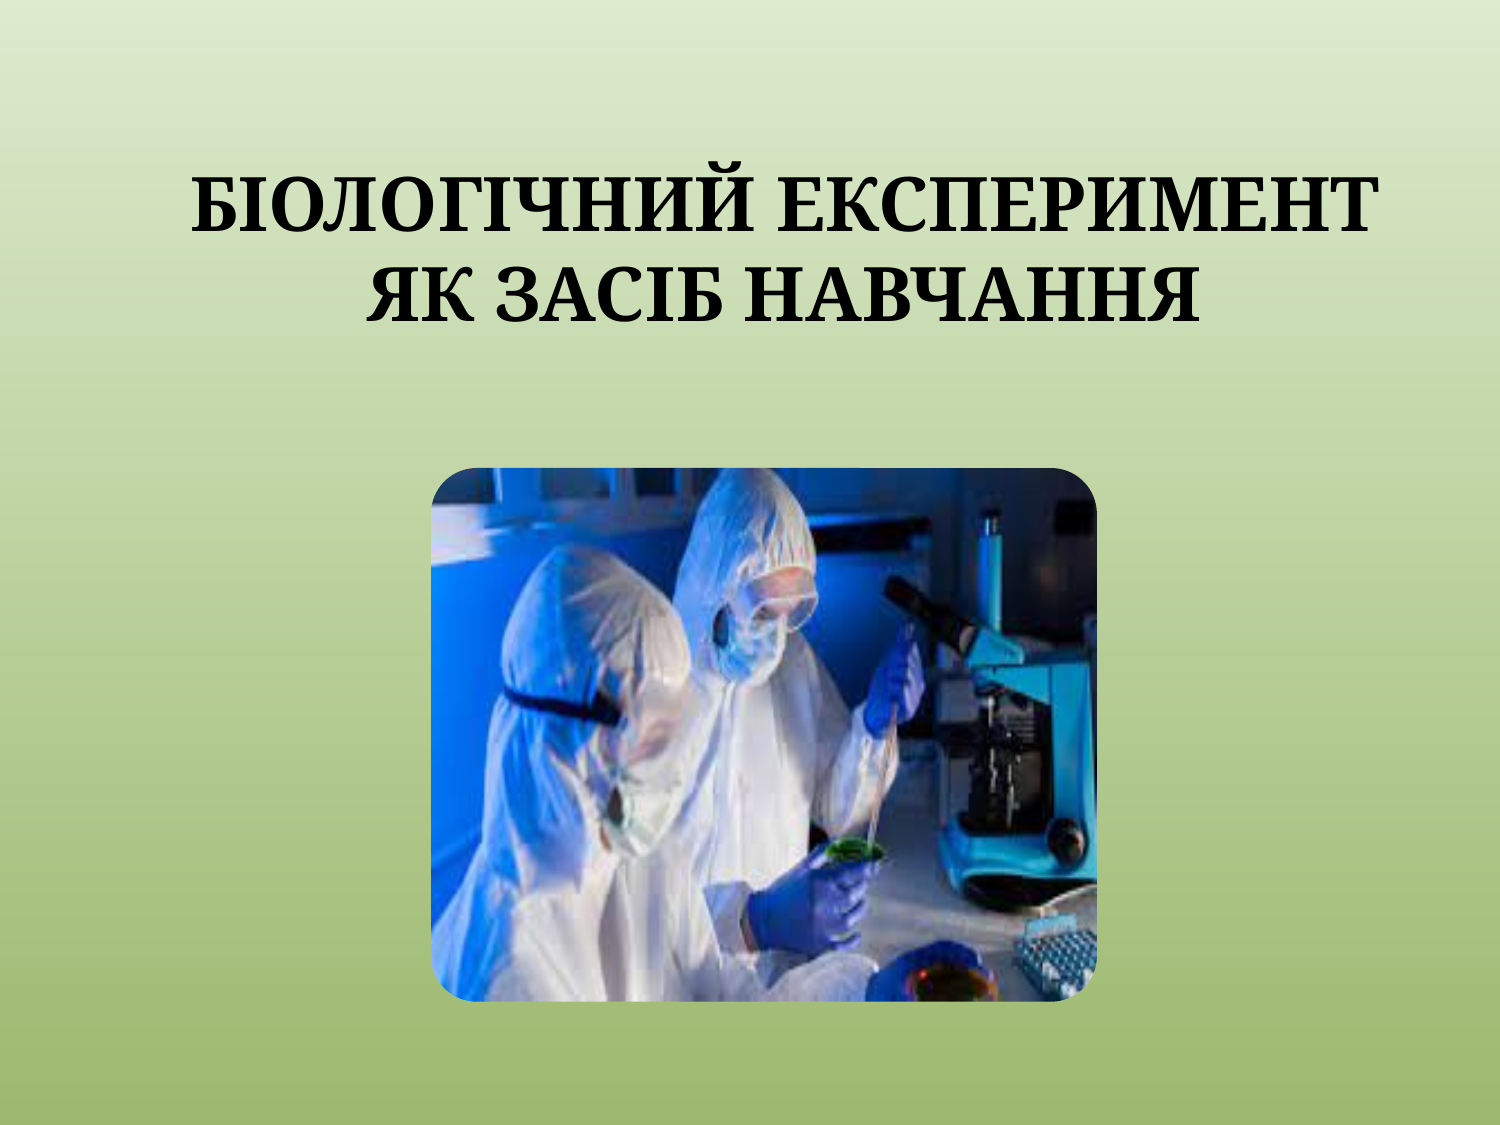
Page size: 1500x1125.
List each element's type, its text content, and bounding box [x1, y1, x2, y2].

picture [430, 467, 1098, 1002]
title БІОЛОГІЧНИЙ ЕКСПЕРИМЕНТ ЯК ЗАСІБ НАВЧАННЯ [147, 125, 1423, 367]
